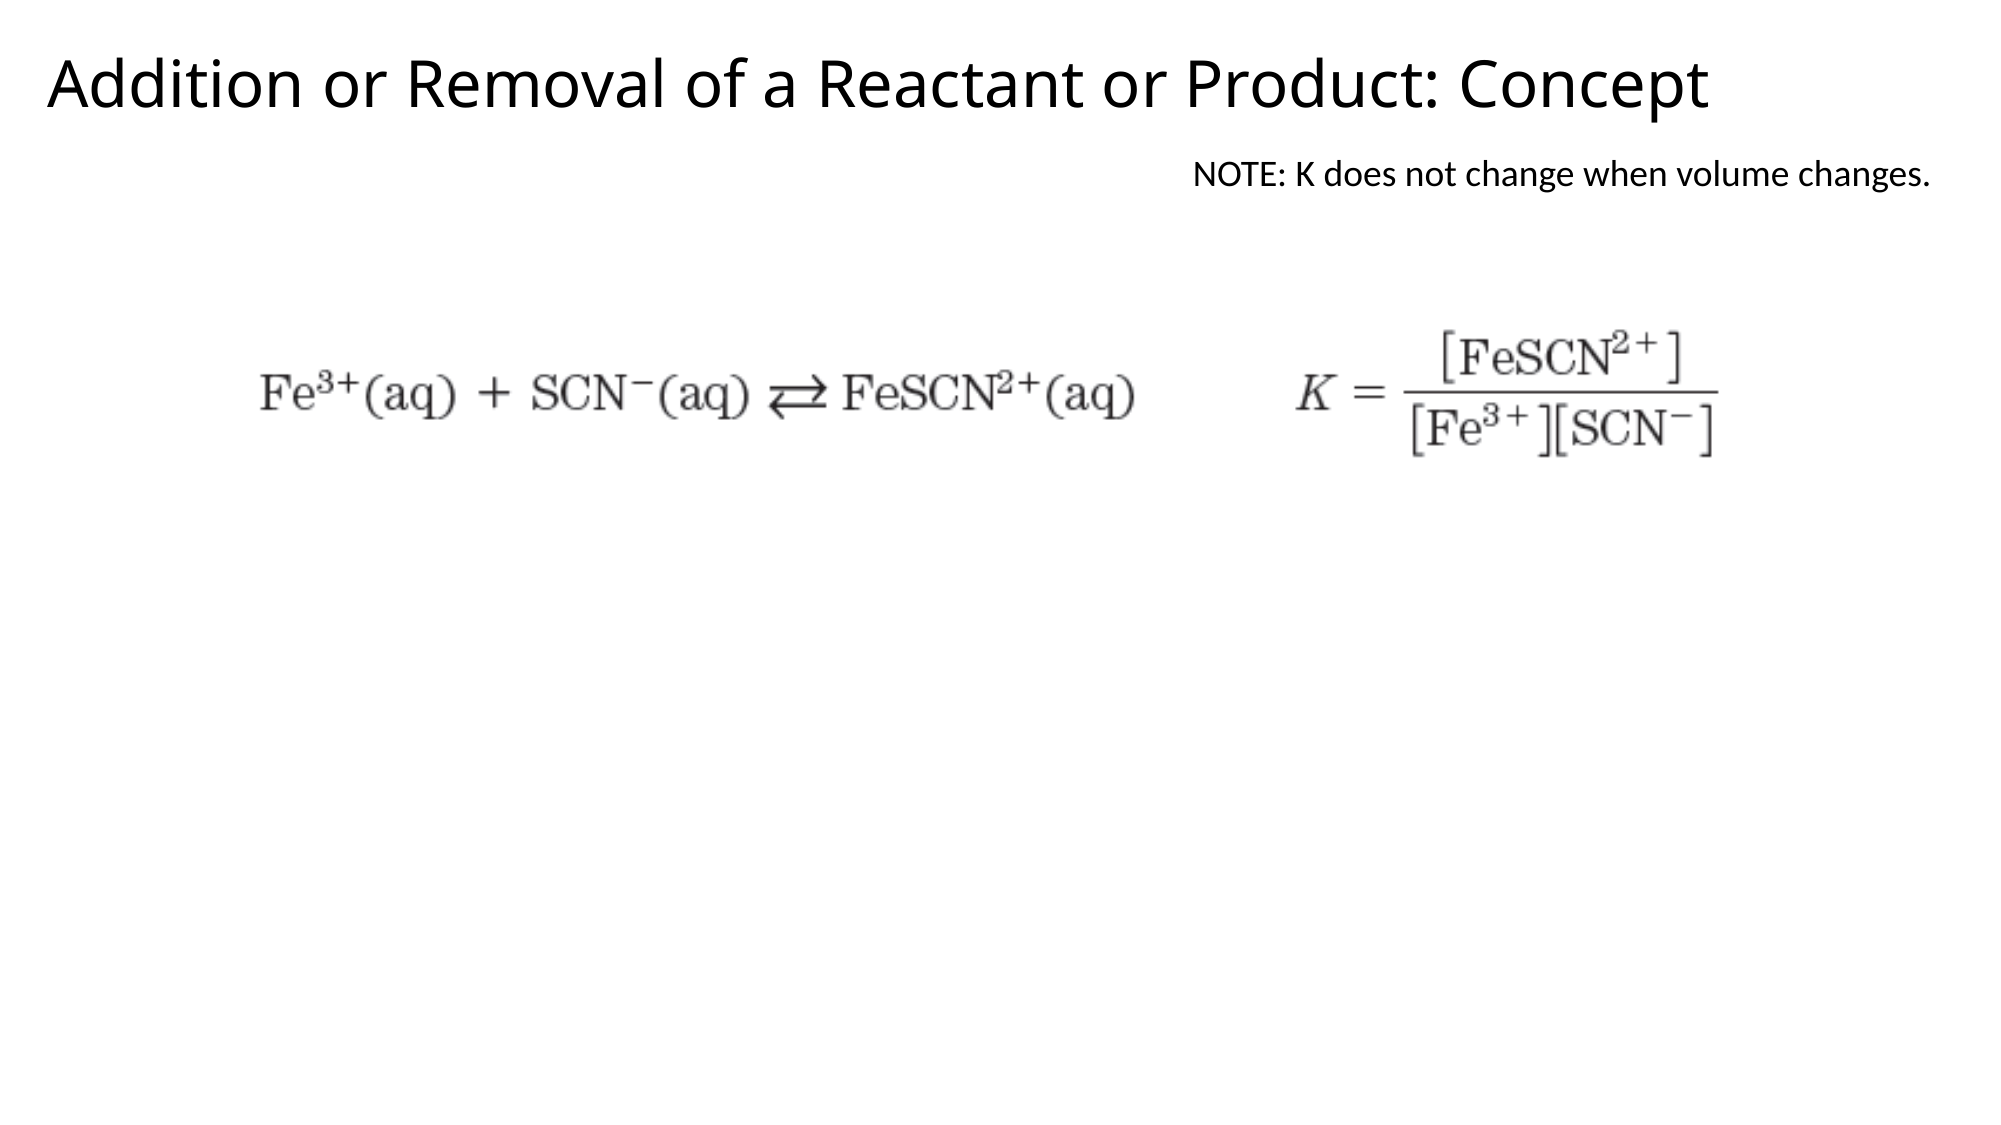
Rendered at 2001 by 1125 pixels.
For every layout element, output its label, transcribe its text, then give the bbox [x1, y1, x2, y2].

text_box NOTE: K does not change when volume changes. [1178, 141, 1948, 202]
title Addition or Removal of a Reactant or Product: Concept [32, 43, 1733, 142]
picture [240, 314, 1733, 474]
